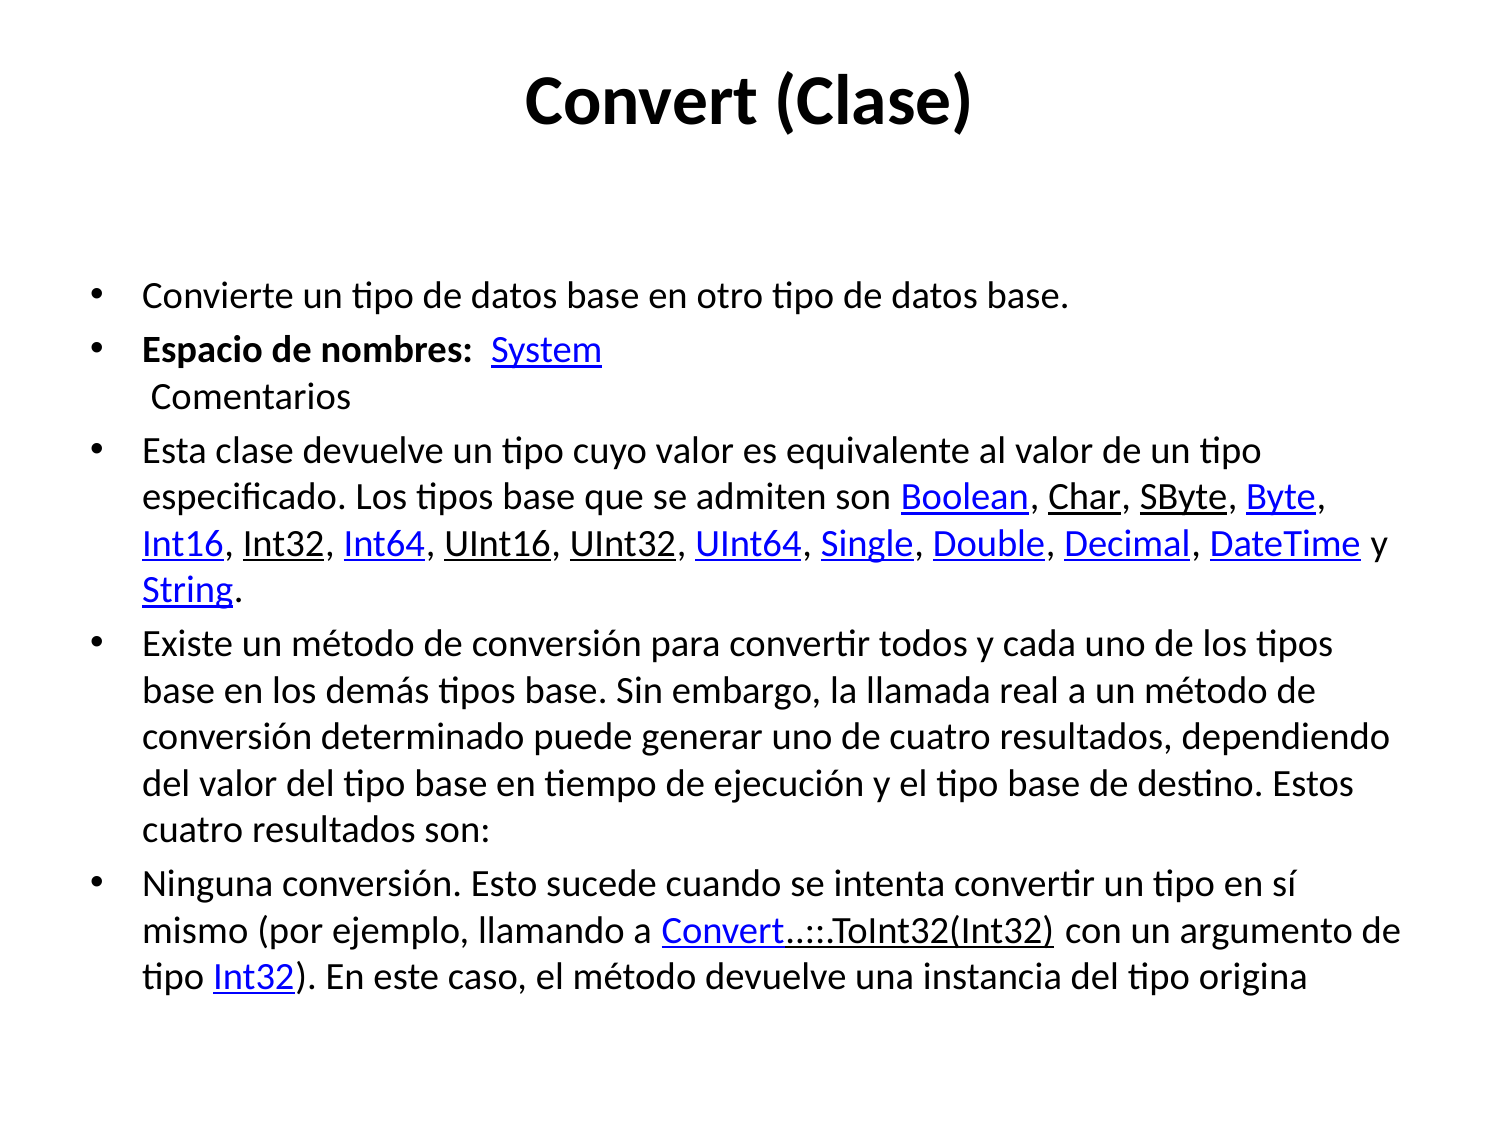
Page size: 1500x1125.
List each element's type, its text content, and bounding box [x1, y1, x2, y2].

title Convert (Clase) [75, 45, 1425, 233]
list Convierte un tipo de datos base en otro tipo de datos base. Espacio de nombres: System Comentarios Esta clase devuelve un tipo cuyo valor es equivalente al valor de un tipo especificado. Los tipos base que se admiten son Boolean, Char, SByte, Byte, Int16, Int32, Int64, UInt16, UInt32, UInt64, Single, Double, Decimal, DateTime y String. Existe un método de conversión para convertir todos y cada uno de los tipos base en los demás tipos base. Sin embargo, la llamada real a un método de conversión determinado puede generar uno de cuatro resultados, dependiendo del valor del tipo base en tiempo de ejecución y el tipo base de destino. Estos cuatro resultados son: Ninguna conversión. Esto sucede cuando se intenta convertir un tipo en sí mismo (por ejemplo, llamando a Convert..::.ToInt32(Int32) con un argumento de tipo Int32). En este caso, el método devuelve una instancia del tipo origina [75, 262, 1425, 1005]
